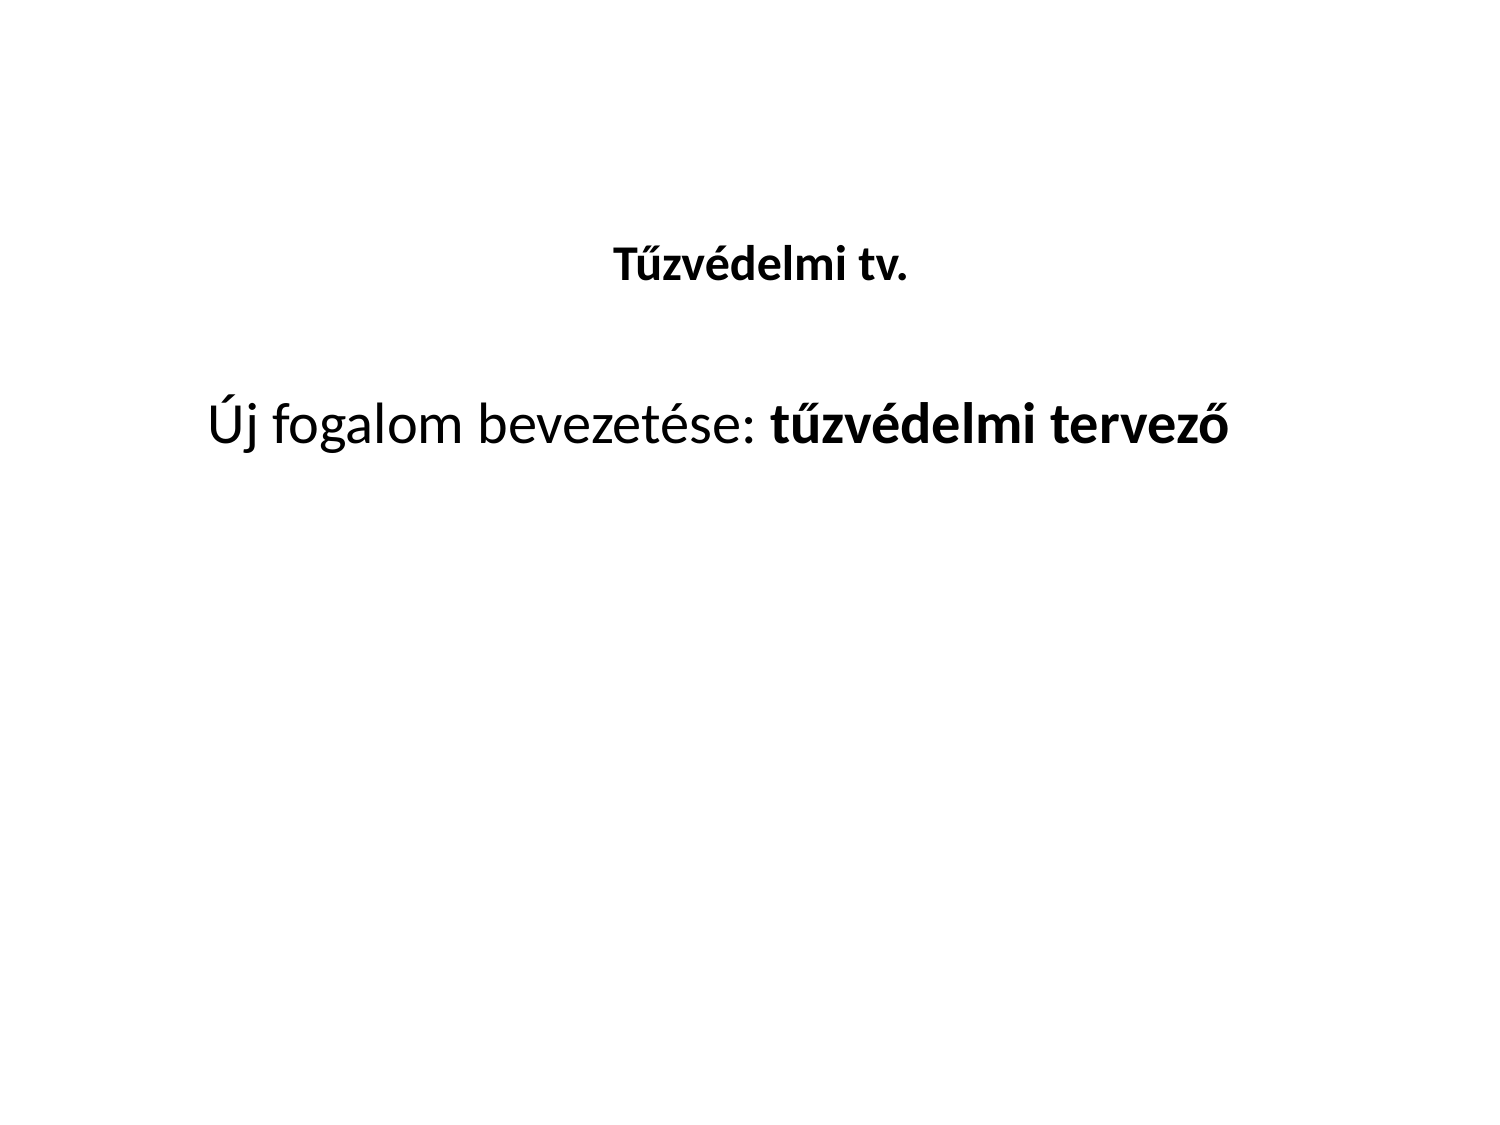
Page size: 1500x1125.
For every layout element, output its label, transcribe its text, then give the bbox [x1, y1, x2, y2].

list Tűzvédelmi tv. Új fogalom bevezetése: tűzvédelmi tervező [48, 230, 1474, 504]
